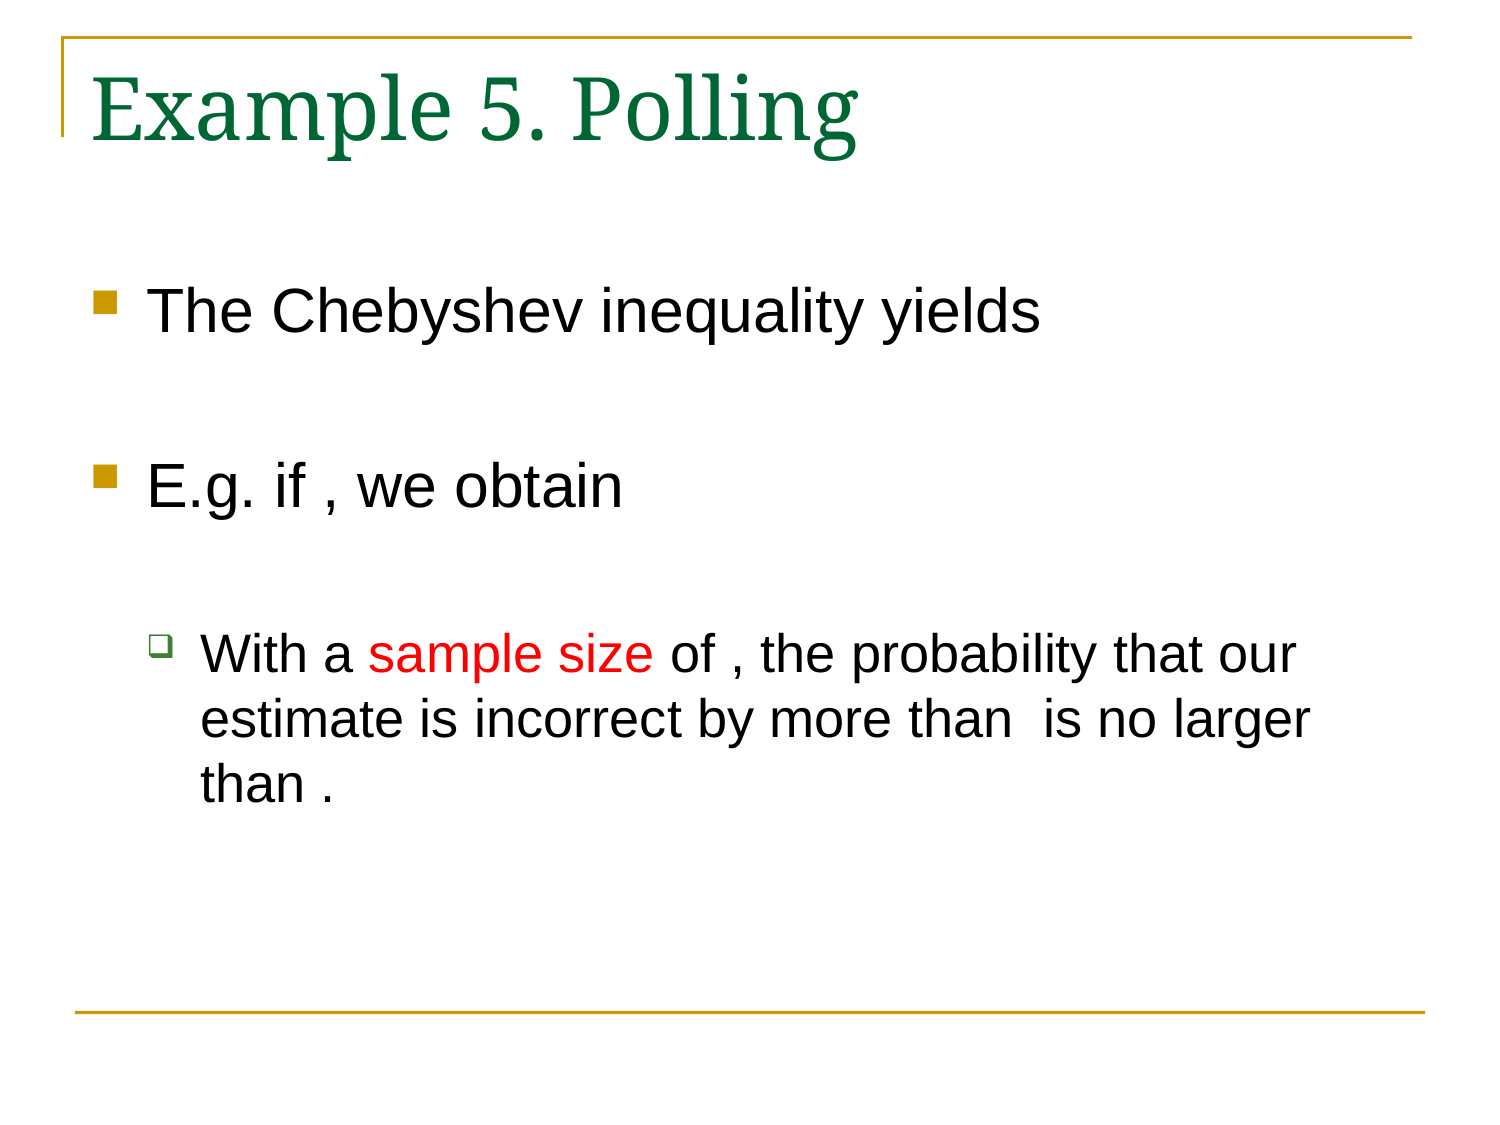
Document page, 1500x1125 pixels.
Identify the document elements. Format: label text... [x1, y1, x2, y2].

title Example 5. Polling [75, 45, 1425, 233]
